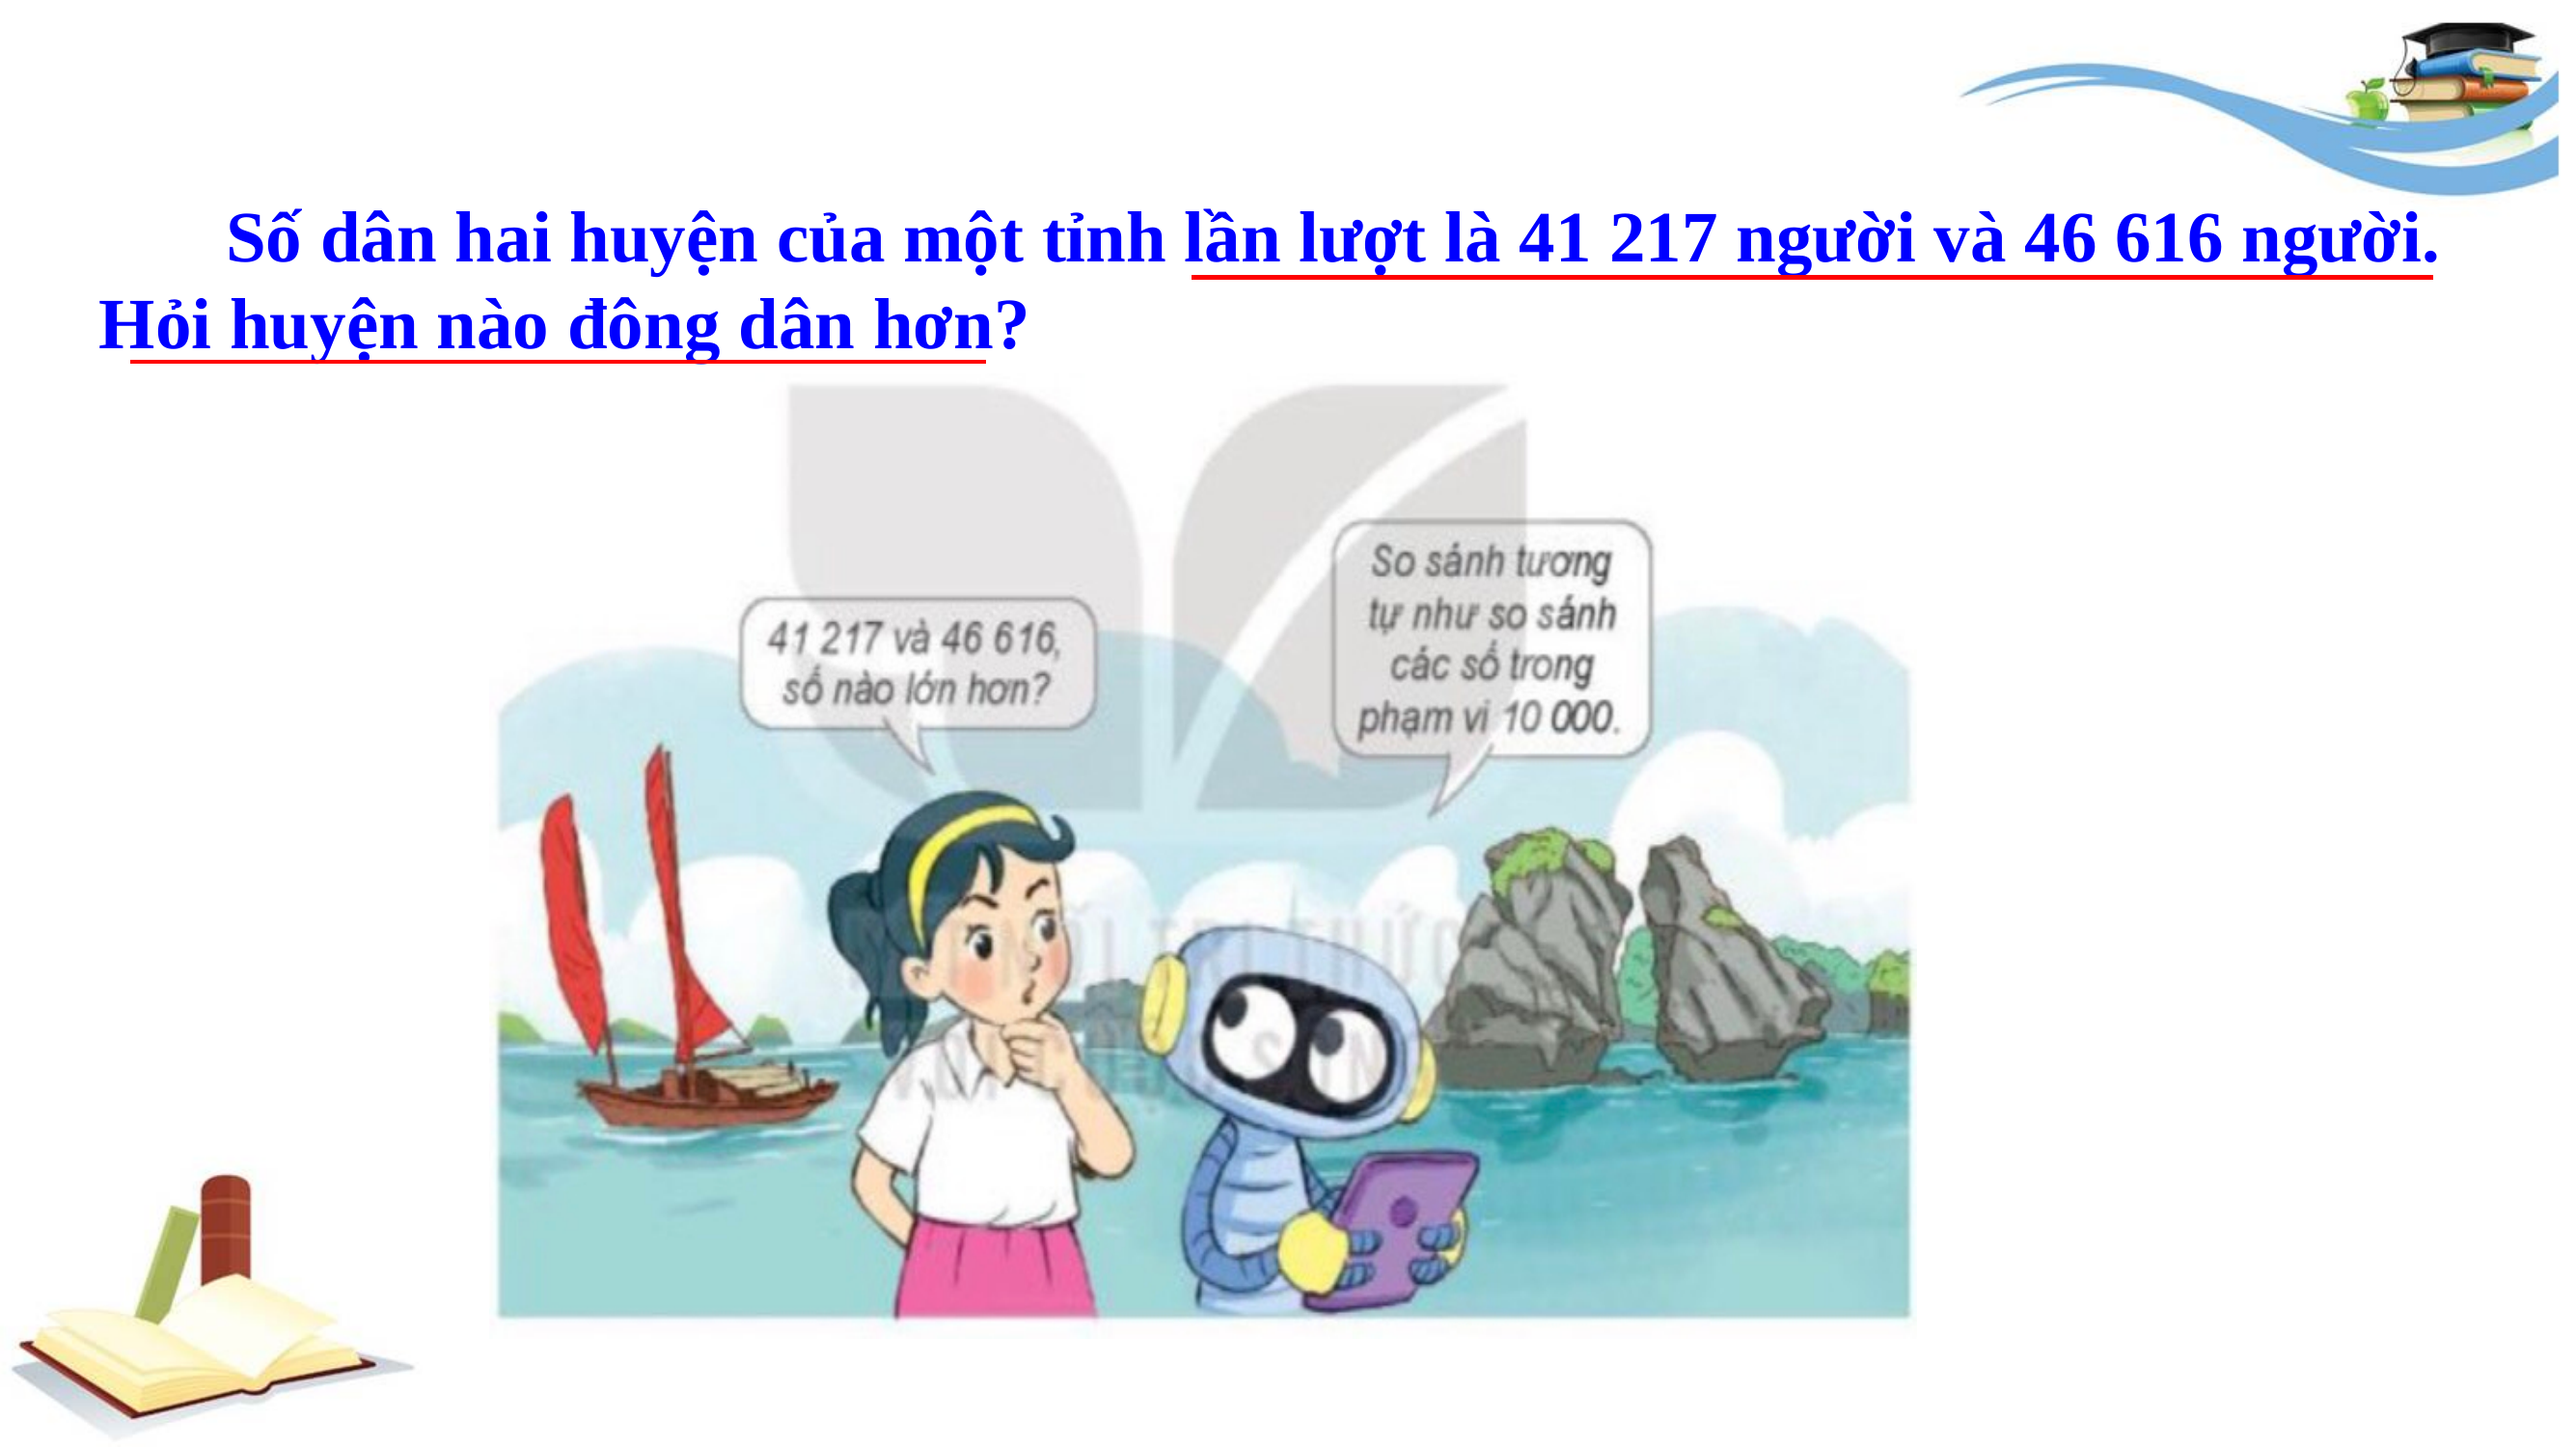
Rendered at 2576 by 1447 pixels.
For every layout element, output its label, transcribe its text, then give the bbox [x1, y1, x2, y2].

picture [0, 0, 2576, 1447]
text_box Số dân hai huyện của một tỉnh lần lượt là 41 217 người và 46 616 người. Hỏi huyện nào đông dân hơn? [85, 181, 2474, 370]
